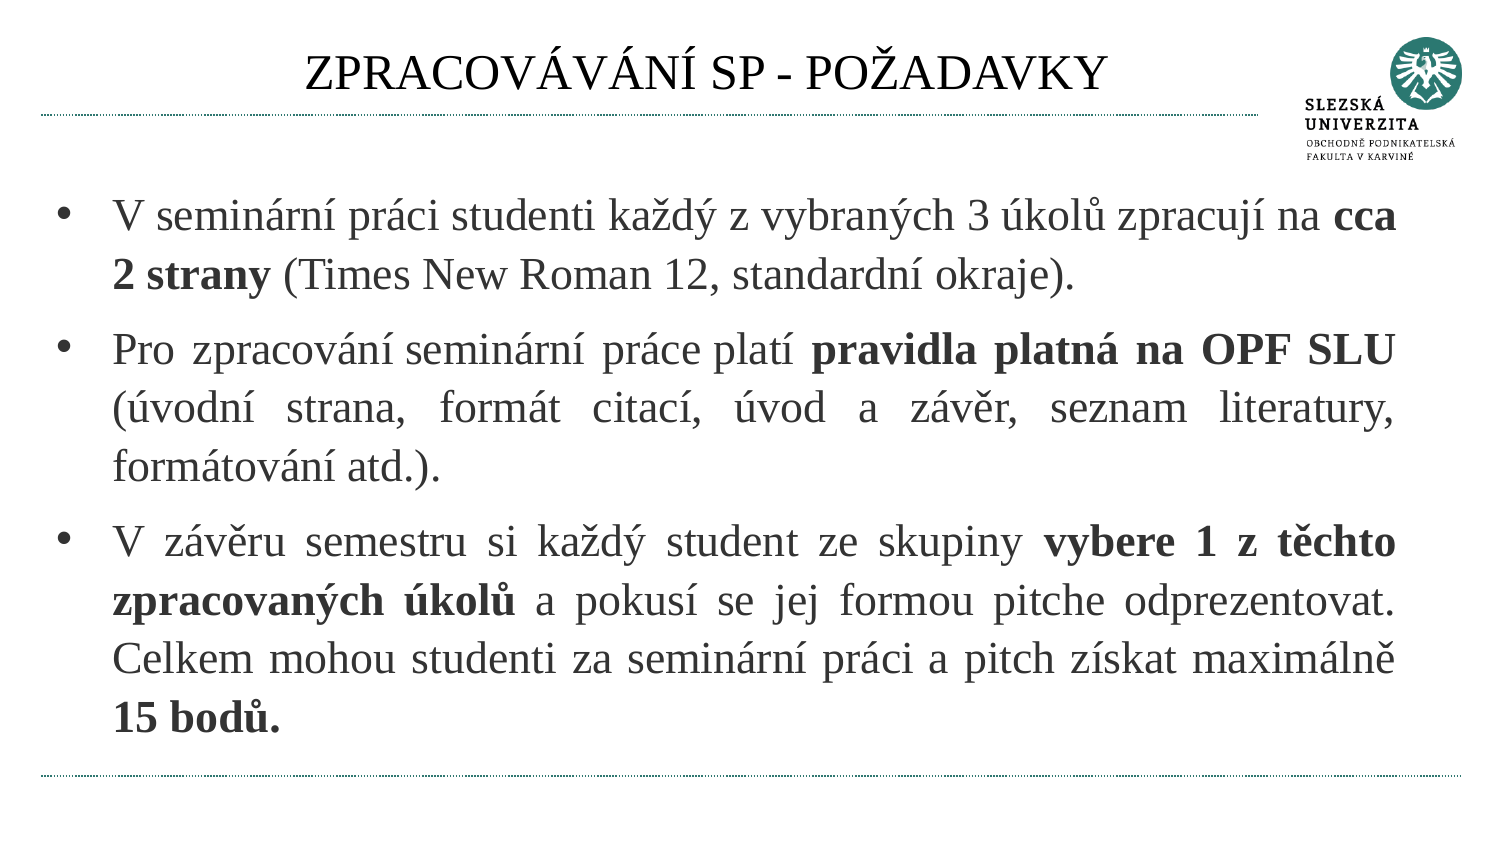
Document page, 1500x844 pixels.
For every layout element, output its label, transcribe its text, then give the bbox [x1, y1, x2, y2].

picture [1305, 37, 1462, 160]
text_box V seminární práci studenti každý z vybraných 3 úkolů zpracují na cca 2 strany (Times New Roman 12, standardní okraje). Pro zpracování seminární práce platí pravidla platná na OPF SLU (úvodní strana, formát citací, úvod a závěr, seznam literatury, formátování atd.). V závěru semestru si každý student ze skupiny vybere 1 z těchto zpracovaných úkolů a pokusí se jej formou pitche odprezentovat. Celkem mohou studenti za seminární práci a pitch získat maximálně 15 bodů. [41, 173, 1412, 750]
title ZPRACOVÁVÁNÍ SP - POŽADAVKY [289, 32, 1211, 116]
